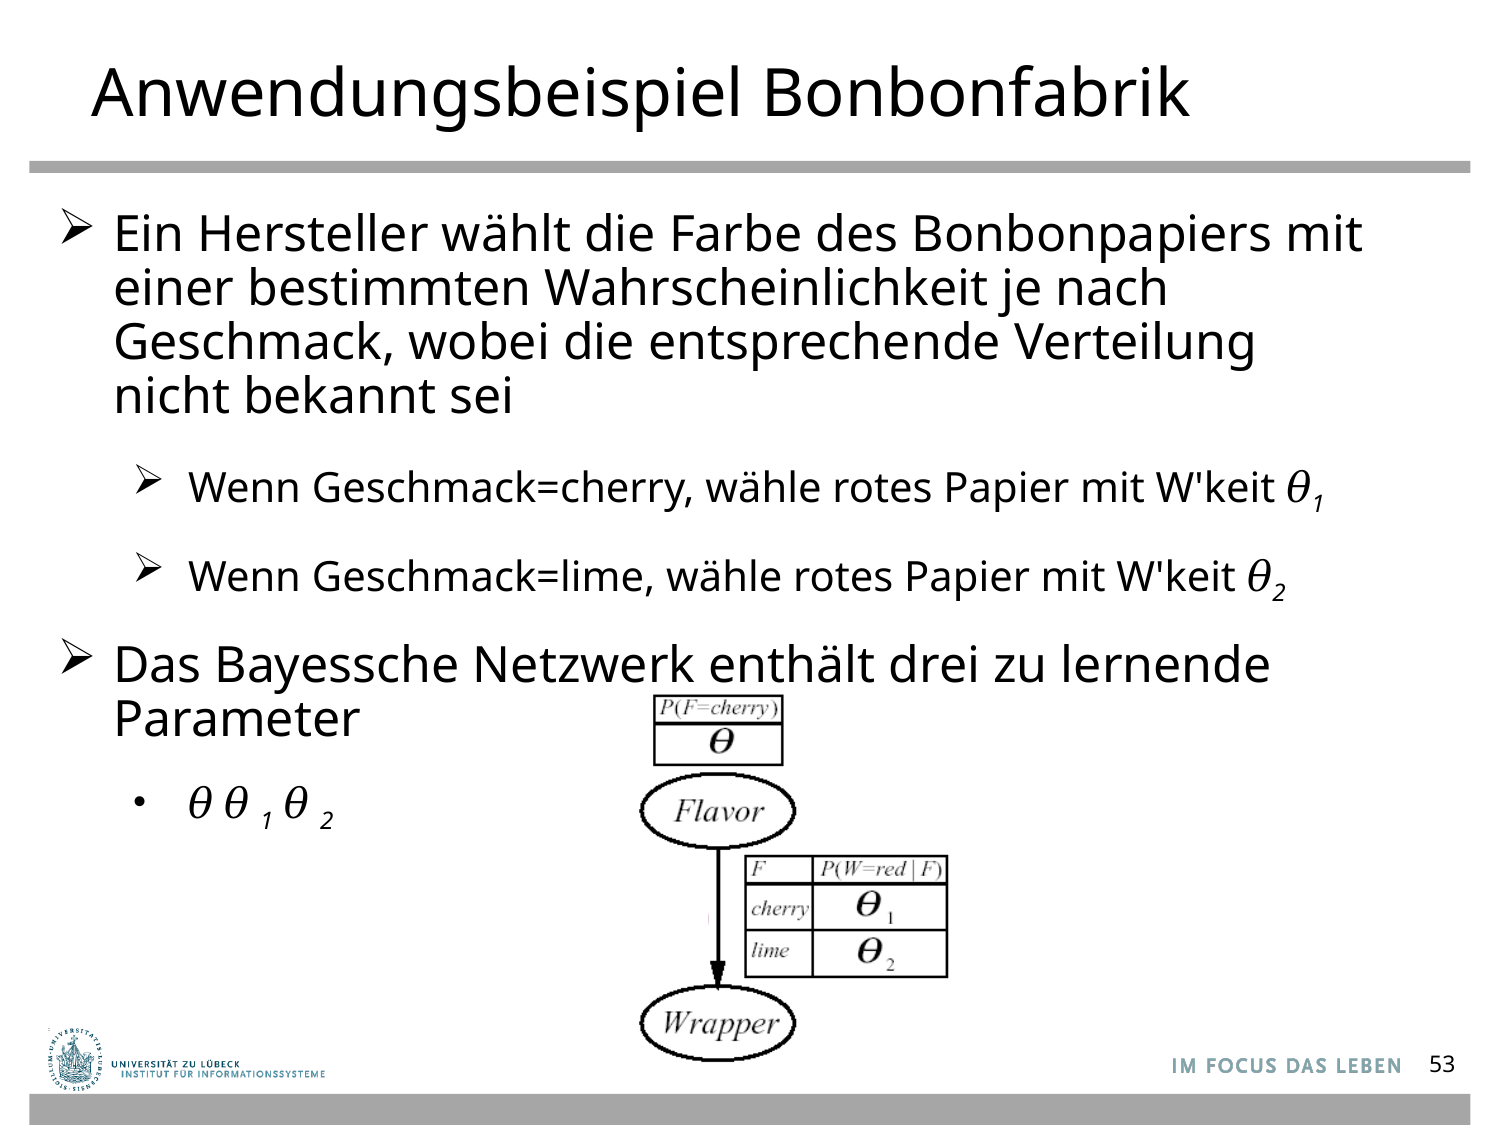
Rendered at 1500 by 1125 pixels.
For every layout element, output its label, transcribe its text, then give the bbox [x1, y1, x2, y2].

title Anwendungsbeispiel Bonbonfabrik [76, 42, 1427, 126]
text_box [585, 691, 961, 1067]
slide_number 53 [1305, 1050, 1471, 1083]
text_box Ein Hersteller wählt die Farbe des Bonbonpapiers mit einer bestimmten Wahrscheinlichkeit je nach Geschmack, wobei die entsprechende Verteilung nicht bekannt sei Wenn Geschmack=cherry, wähle rotes Papier mit W'keit 𝜃1 Wenn Geschmack=lime, wähle rotes Papier mit W'keit 𝜃2 Das Bayessche Netzwerk enthält drei zu lernende Parameter 𝜃 𝜃 1 𝜃 2 [42, 200, 1401, 803]
picture [1173, 1058, 1305, 1073]
